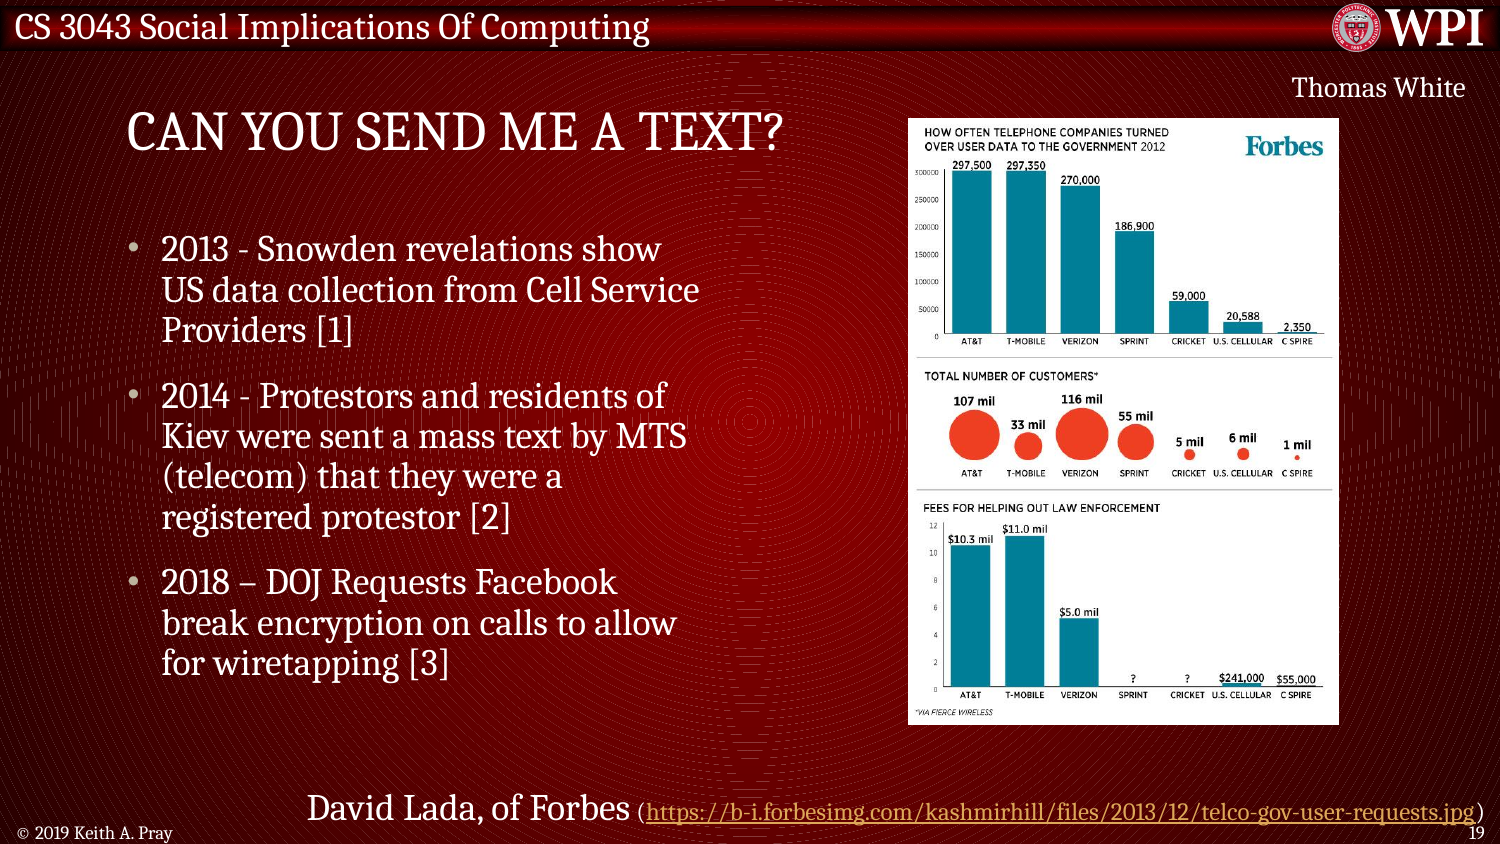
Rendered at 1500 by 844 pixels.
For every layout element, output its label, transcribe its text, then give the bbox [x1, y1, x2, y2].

slide_number 19 [1397, 836, 1500, 844]
footer © 2019 Keith A. Pray [0, 836, 913, 844]
picture [907, 118, 1339, 726]
picture [1332, 3, 1483, 52]
text_box David Lada, of Forbes (https://b-i.forbesimg.com/kashmirhill/files/2013/12/telco-gov-user-requests.jpg) [0, 775, 1500, 836]
list 2013 - Snowden revelations show US data collection from Cell Service Providers [1] 2014 - Protestors and residents of Kiev were sent a mass text by MTS (telecom) that they were a registered protestor [2] 2018 – DOJ Requests Facebook break encryption on calls to allow for wiretapping [3] [112, 221, 725, 772]
title Can you send me a text? [112, 59, 1388, 210]
text_box Thomas White [1123, 61, 1481, 111]
